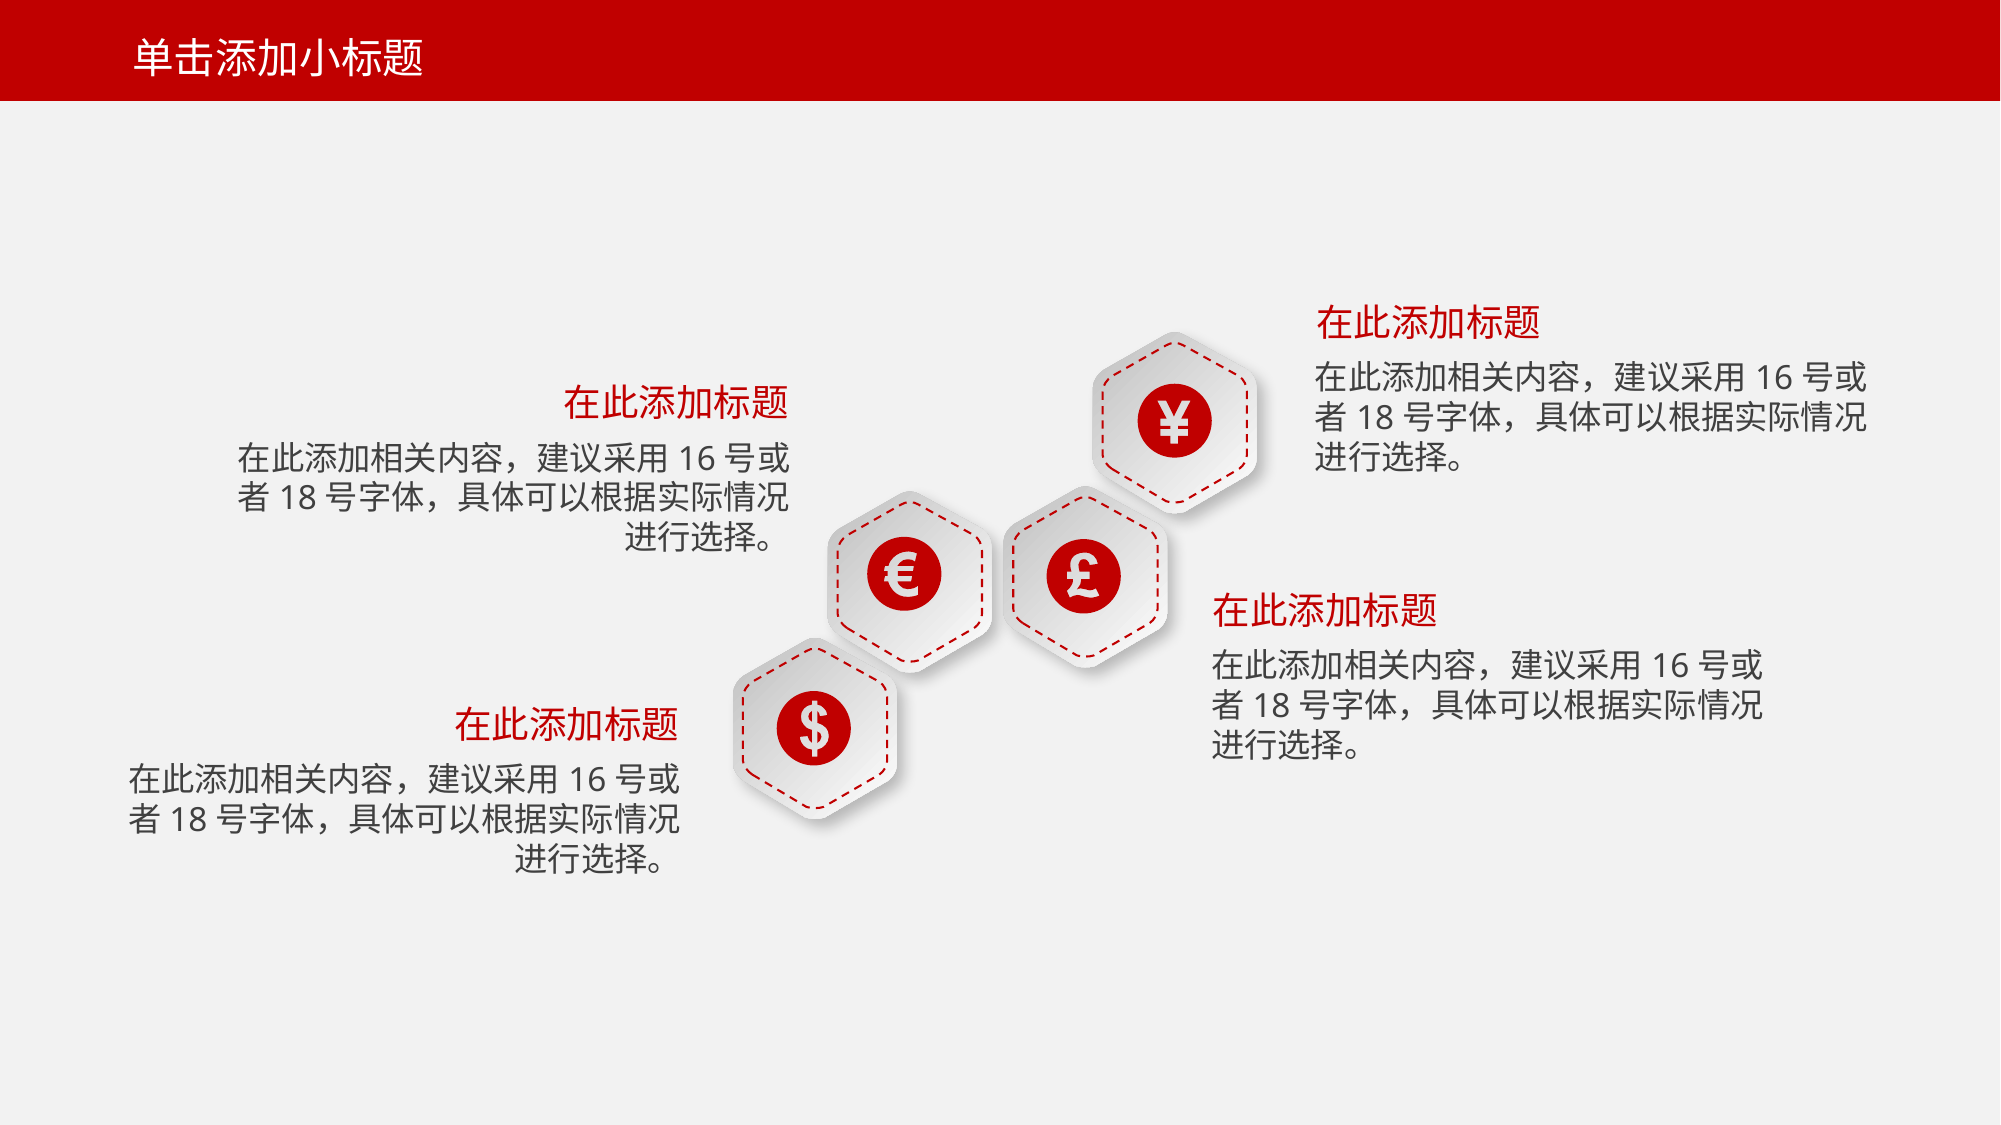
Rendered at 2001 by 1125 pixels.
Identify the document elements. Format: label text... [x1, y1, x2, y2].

text_box 在此添加标题 [1197, 579, 1453, 637]
text_box 在此添加相关内容，建议采用16号或者18号字体，具体可以根据实际情况进行选择。 [193, 429, 806, 564]
text_box 在此添加标题 [439, 693, 695, 751]
text_box 在此添加标题 [548, 371, 804, 429]
text_box 在此添加相关内容，建议采用16号或者18号字体，具体可以根据实际情况进行选择。 [1300, 349, 1912, 484]
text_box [827, 490, 992, 673]
text_box 单击添加小标题 [117, 24, 440, 89]
text_box 在此添加相关内容，建议采用16号或者18号字体，具体可以根据实际情况进行选择。 [84, 751, 696, 886]
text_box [1092, 331, 1257, 514]
text_box 在此添加标题 [1301, 291, 1557, 349]
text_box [1003, 485, 1168, 668]
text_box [733, 637, 897, 820]
text_box 在此添加相关内容，建议采用16号或者18号字体，具体可以根据实际情况进行选择。 [1196, 637, 1808, 772]
